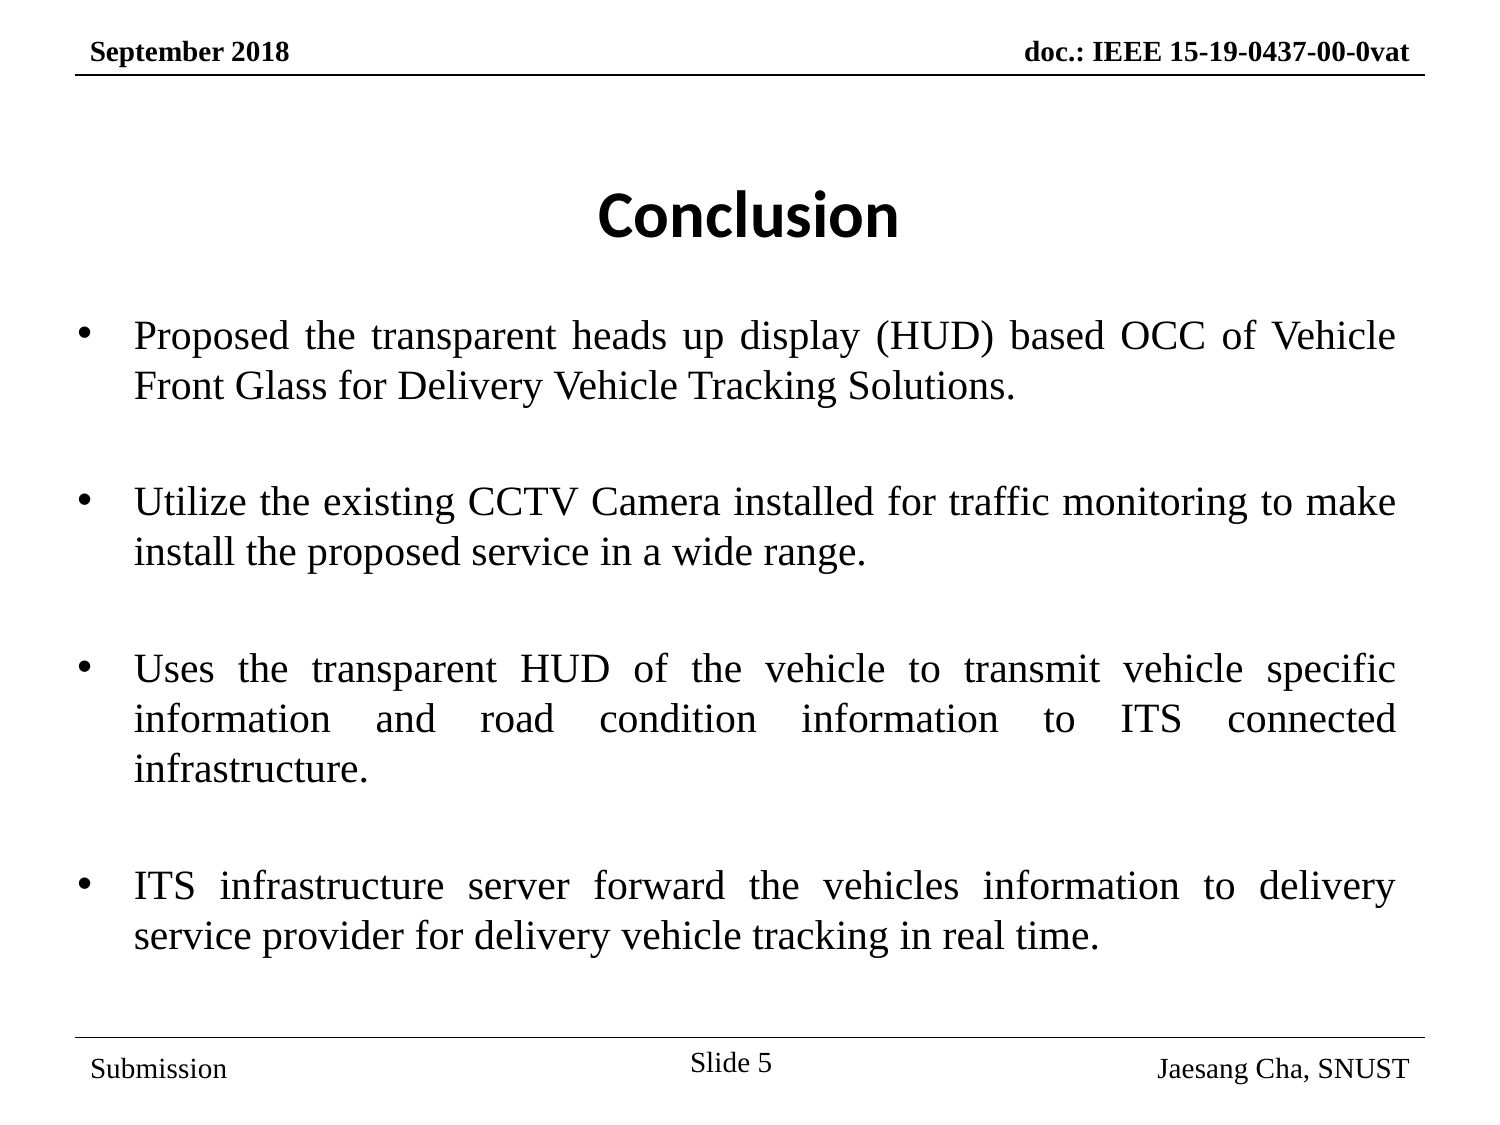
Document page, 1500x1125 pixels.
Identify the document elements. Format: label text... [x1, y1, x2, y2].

text_box Conclusion [0, 160, 1500, 261]
text_box Slide 5 [675, 1035, 788, 1086]
text_box Proposed the transparent heads up display (HUD) based OCC of Vehicle Front Glass for Delivery Vehicle Tracking Solutions. Utilize the existing CCTV Camera installed for traffic monitoring to make install the proposed service in a wide range. Uses the transparent HUD of the vehicle to transmit vehicle specific information and road condition information to ITS connected infrastructure. ITS infrastructure server forward the vehicles information to delivery service provider for delivery vehicle tracking in real time. [62, 299, 1413, 950]
